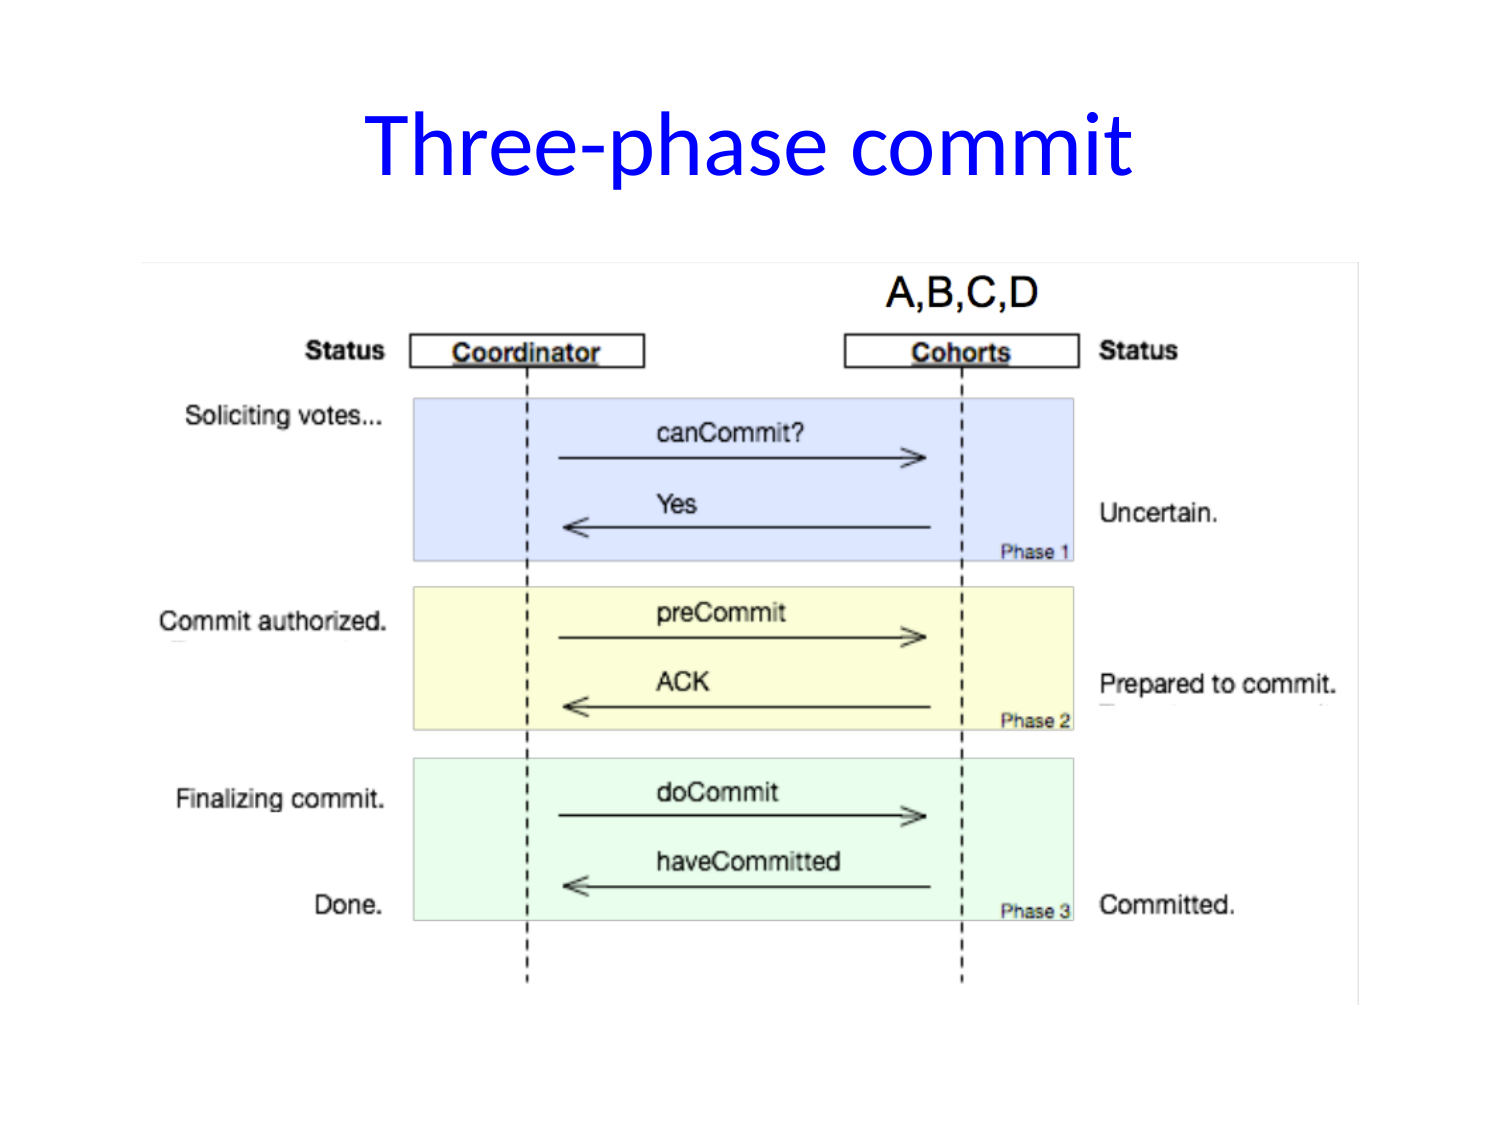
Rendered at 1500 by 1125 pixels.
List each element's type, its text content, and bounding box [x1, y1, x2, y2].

title Three-phase commit [75, 45, 1425, 233]
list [74, 262, 1426, 1006]
